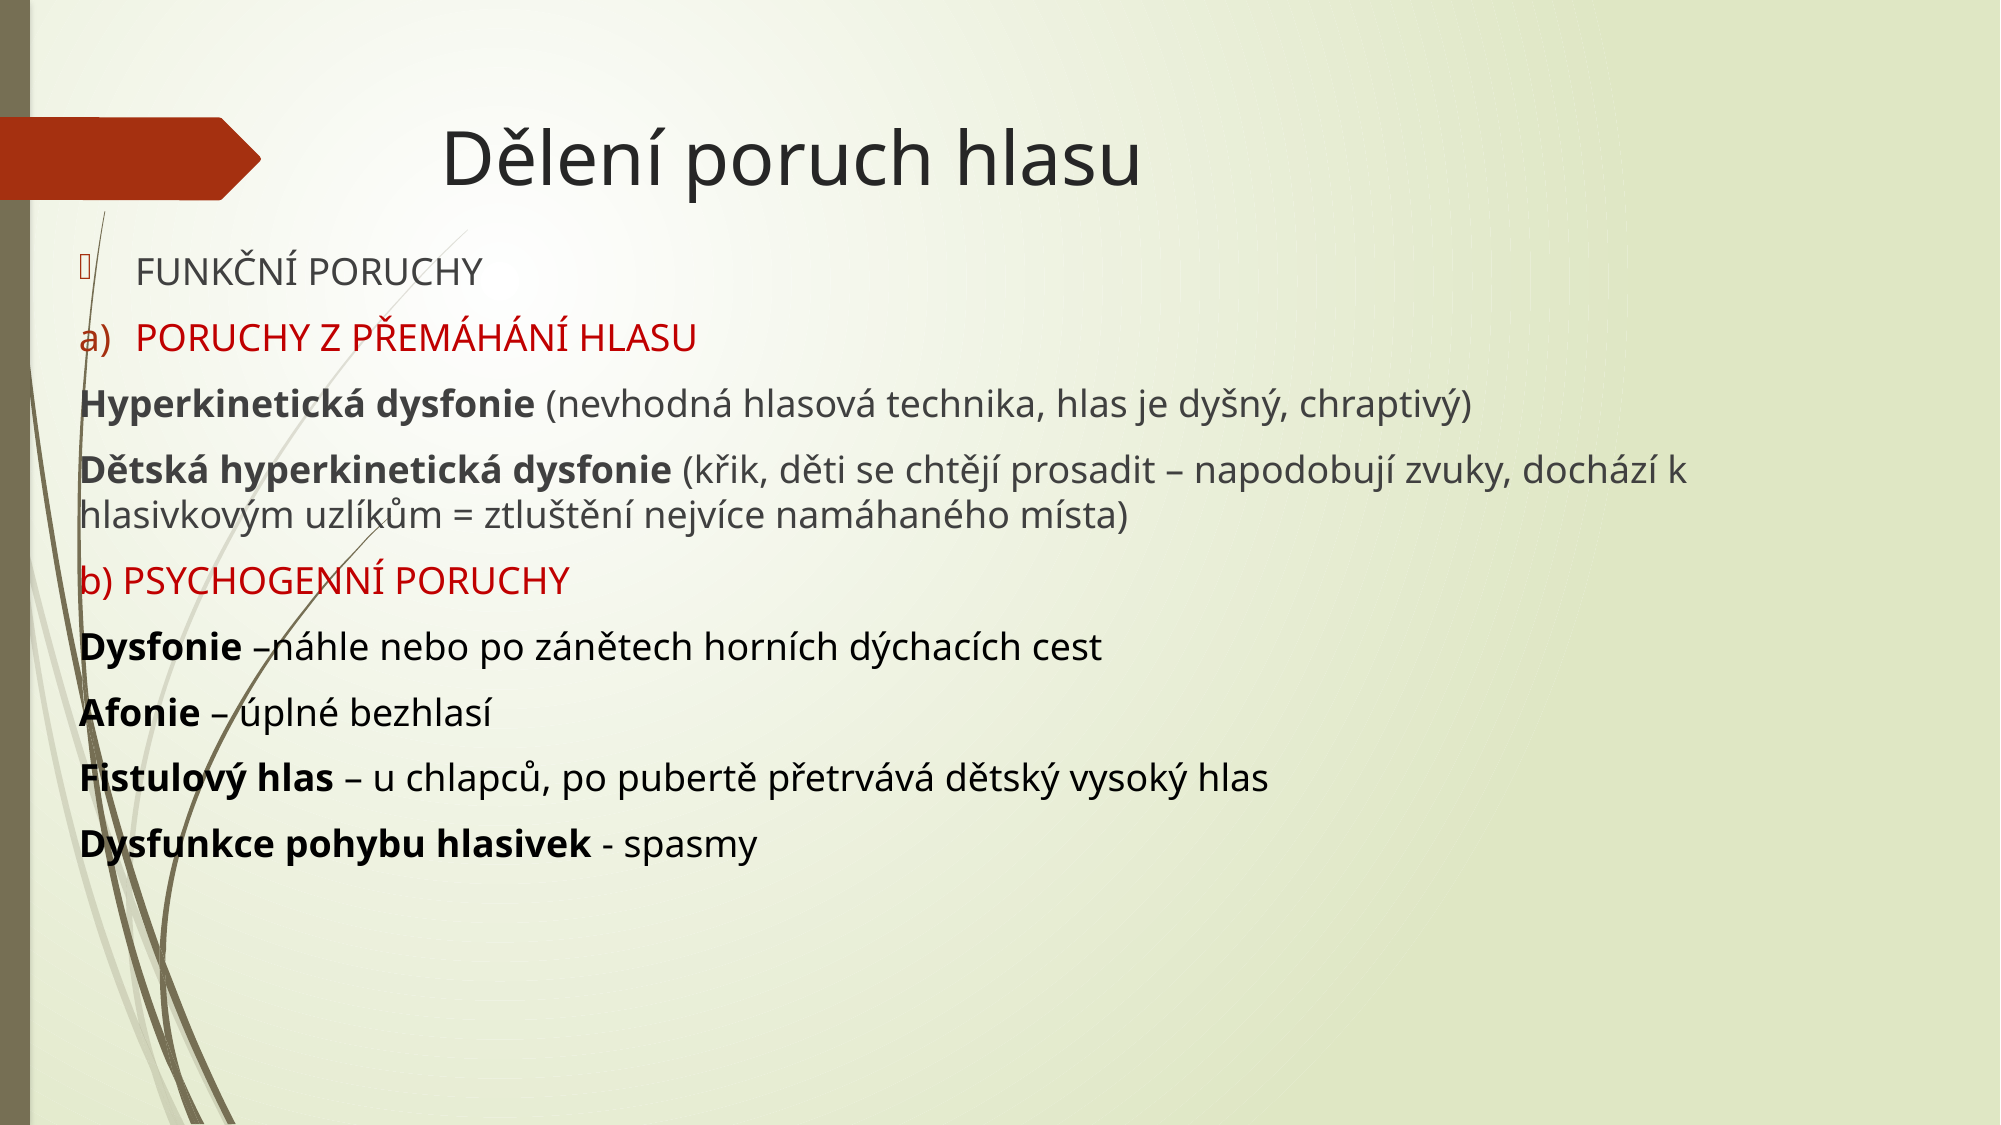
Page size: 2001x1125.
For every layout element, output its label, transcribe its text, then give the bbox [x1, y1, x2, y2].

list FUNKČNÍ PORUCHY PORUCHY Z PŘEMÁHÁNÍ HLASU Hyperkinetická dysfonie (nevhodná hlasová technika, hlas je dyšný, chraptivý) Dětská hyperkinetická dysfonie (křik, děti se chtějí prosadit – napodobují zvuky, dochází k hlasivkovým uzlíkům = ztluštění nejvíce namáhaného místa) b) PSYCHOGENNÍ PORUCHY Dysfonie –náhle nebo po zánětech horních dýchacích cest Afonie – úplné bezhlasí Fistulový hlas – u chlapců, po pubertě přetrvává dětský vysoký hlas Dysfunkce pohybu hlasivek - spasmy [63, 240, 1888, 970]
title Dělení poruch hlasu [425, 102, 1888, 240]
